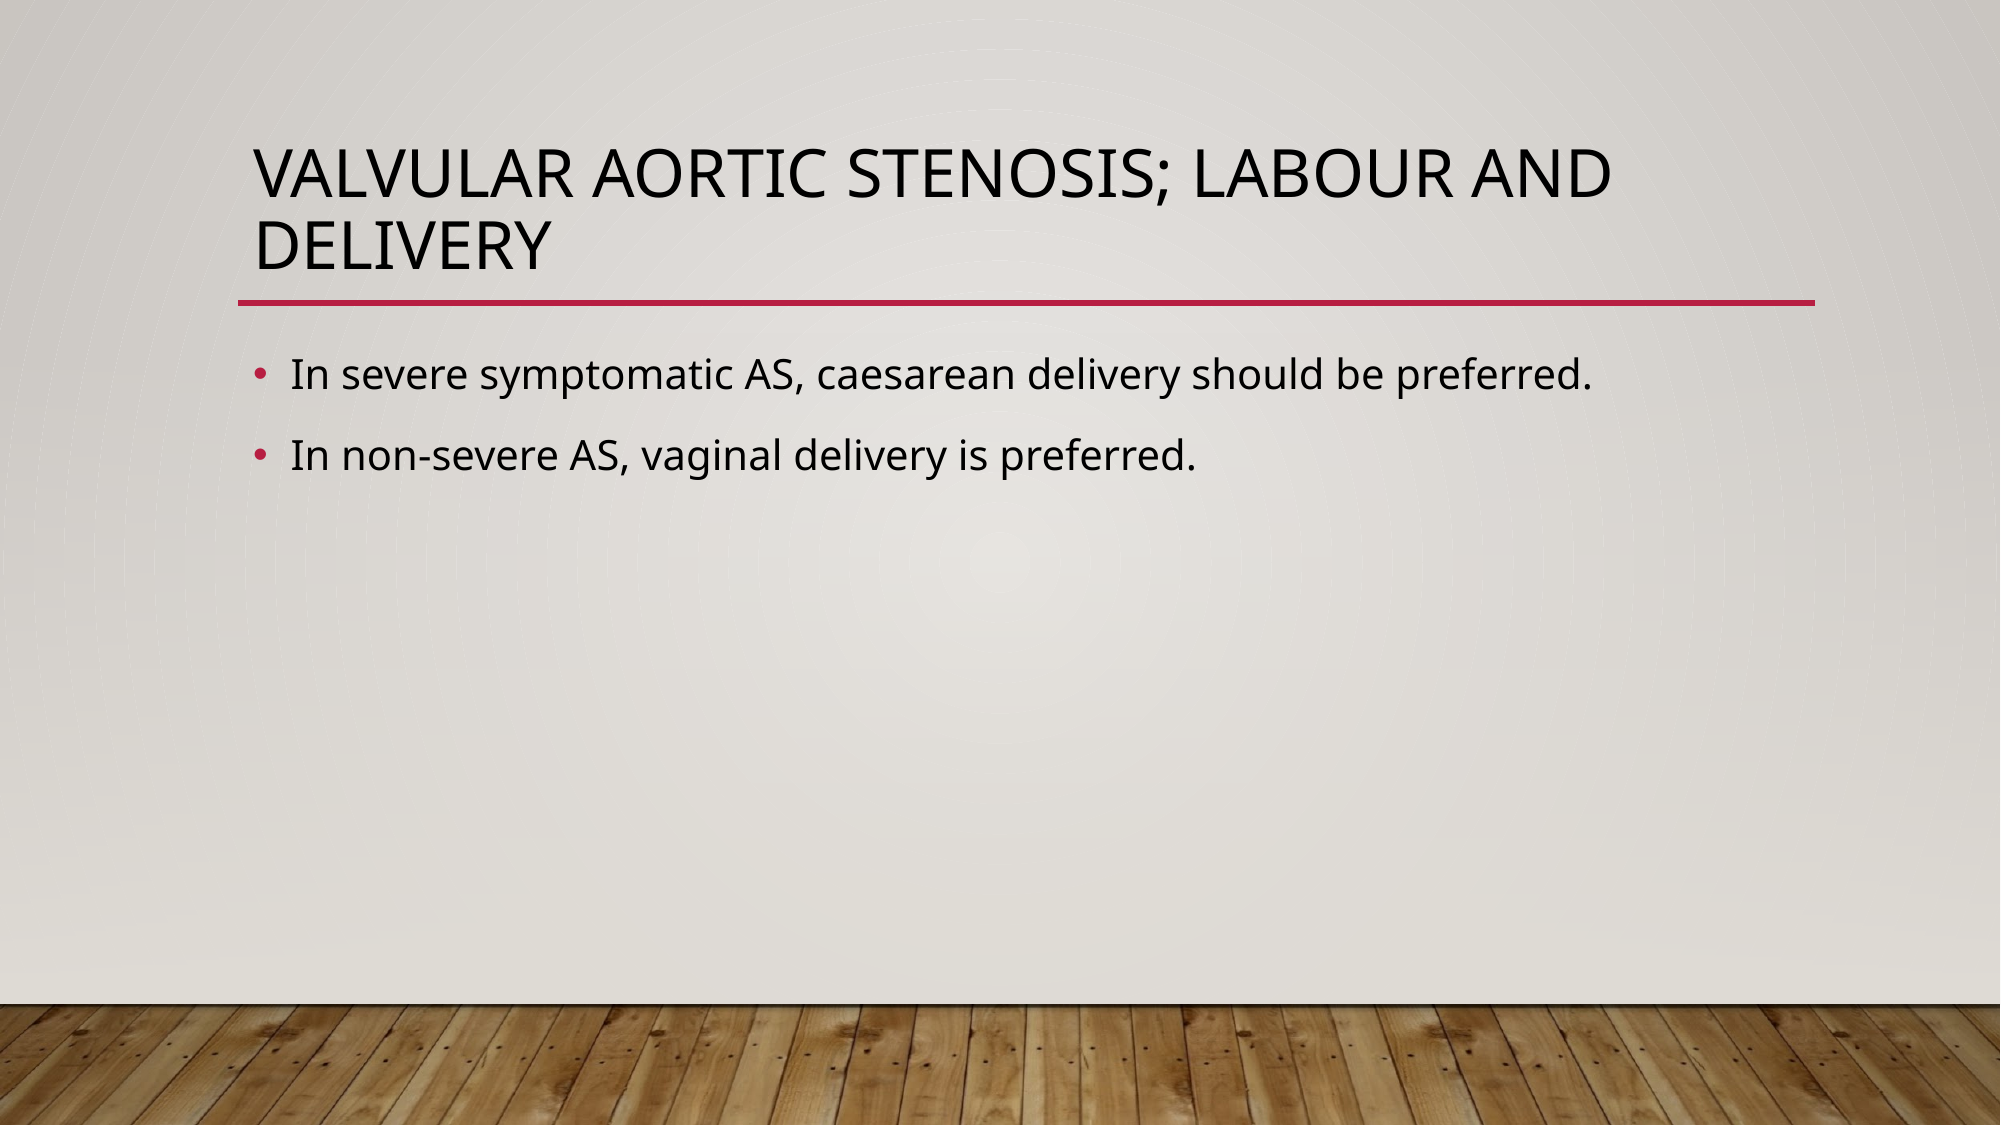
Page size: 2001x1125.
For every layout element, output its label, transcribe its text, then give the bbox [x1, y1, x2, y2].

picture [0, 1004, 2000, 1125]
title VALVULAR AORTIC STENOSIS; LABOUR AND DELIVERY [238, 131, 1814, 305]
list In severe symptomatic AS, caesarean delivery should be preferred. In non-severe AS, vaginal delivery is preferred. [238, 330, 1814, 897]
